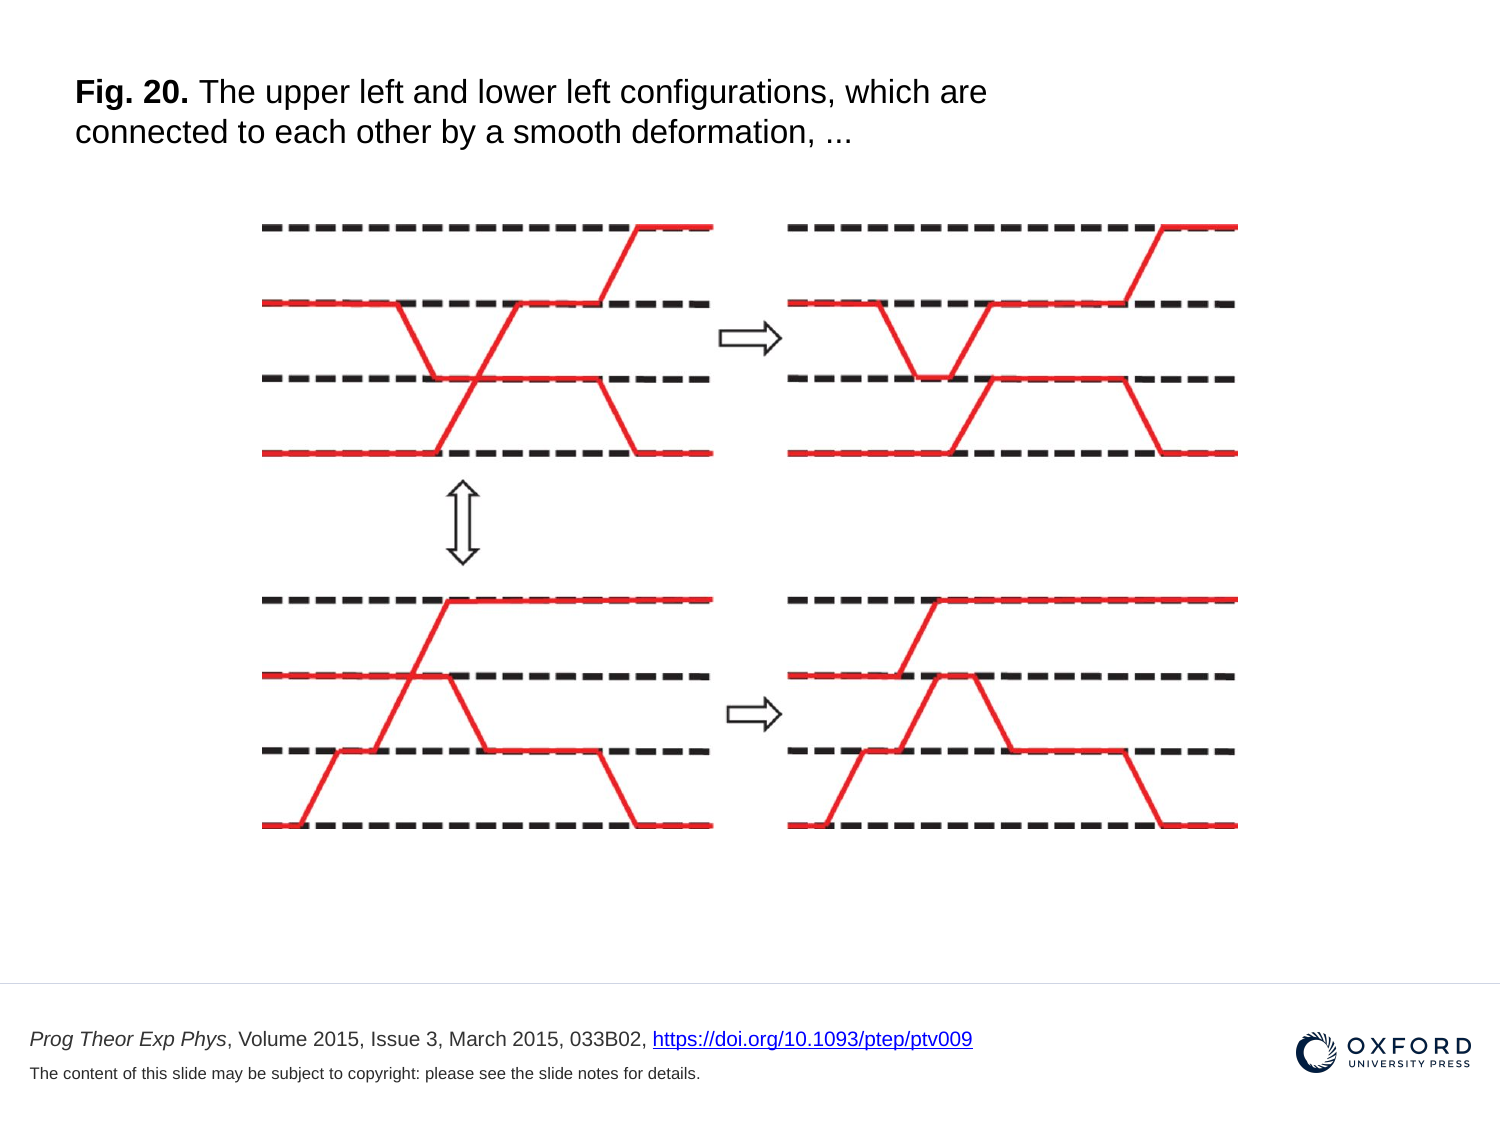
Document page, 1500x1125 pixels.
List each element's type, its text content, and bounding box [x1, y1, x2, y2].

picture [262, 224, 1238, 829]
title Fig. 20. The upper left and lower left configurations, which are connected to each other by a smooth deformation, ... [75, 69, 1078, 171]
picture [1296, 1032, 1471, 1073]
footer Prog Theor Exp Phys, Volume 2015, Issue 3, March 2015, 033B02, https://doi.org/10.1093/ptep/ptv009 The content of this slide may be subject to copyright: please see the slide notes for details. [0, 983, 1260, 1125]
